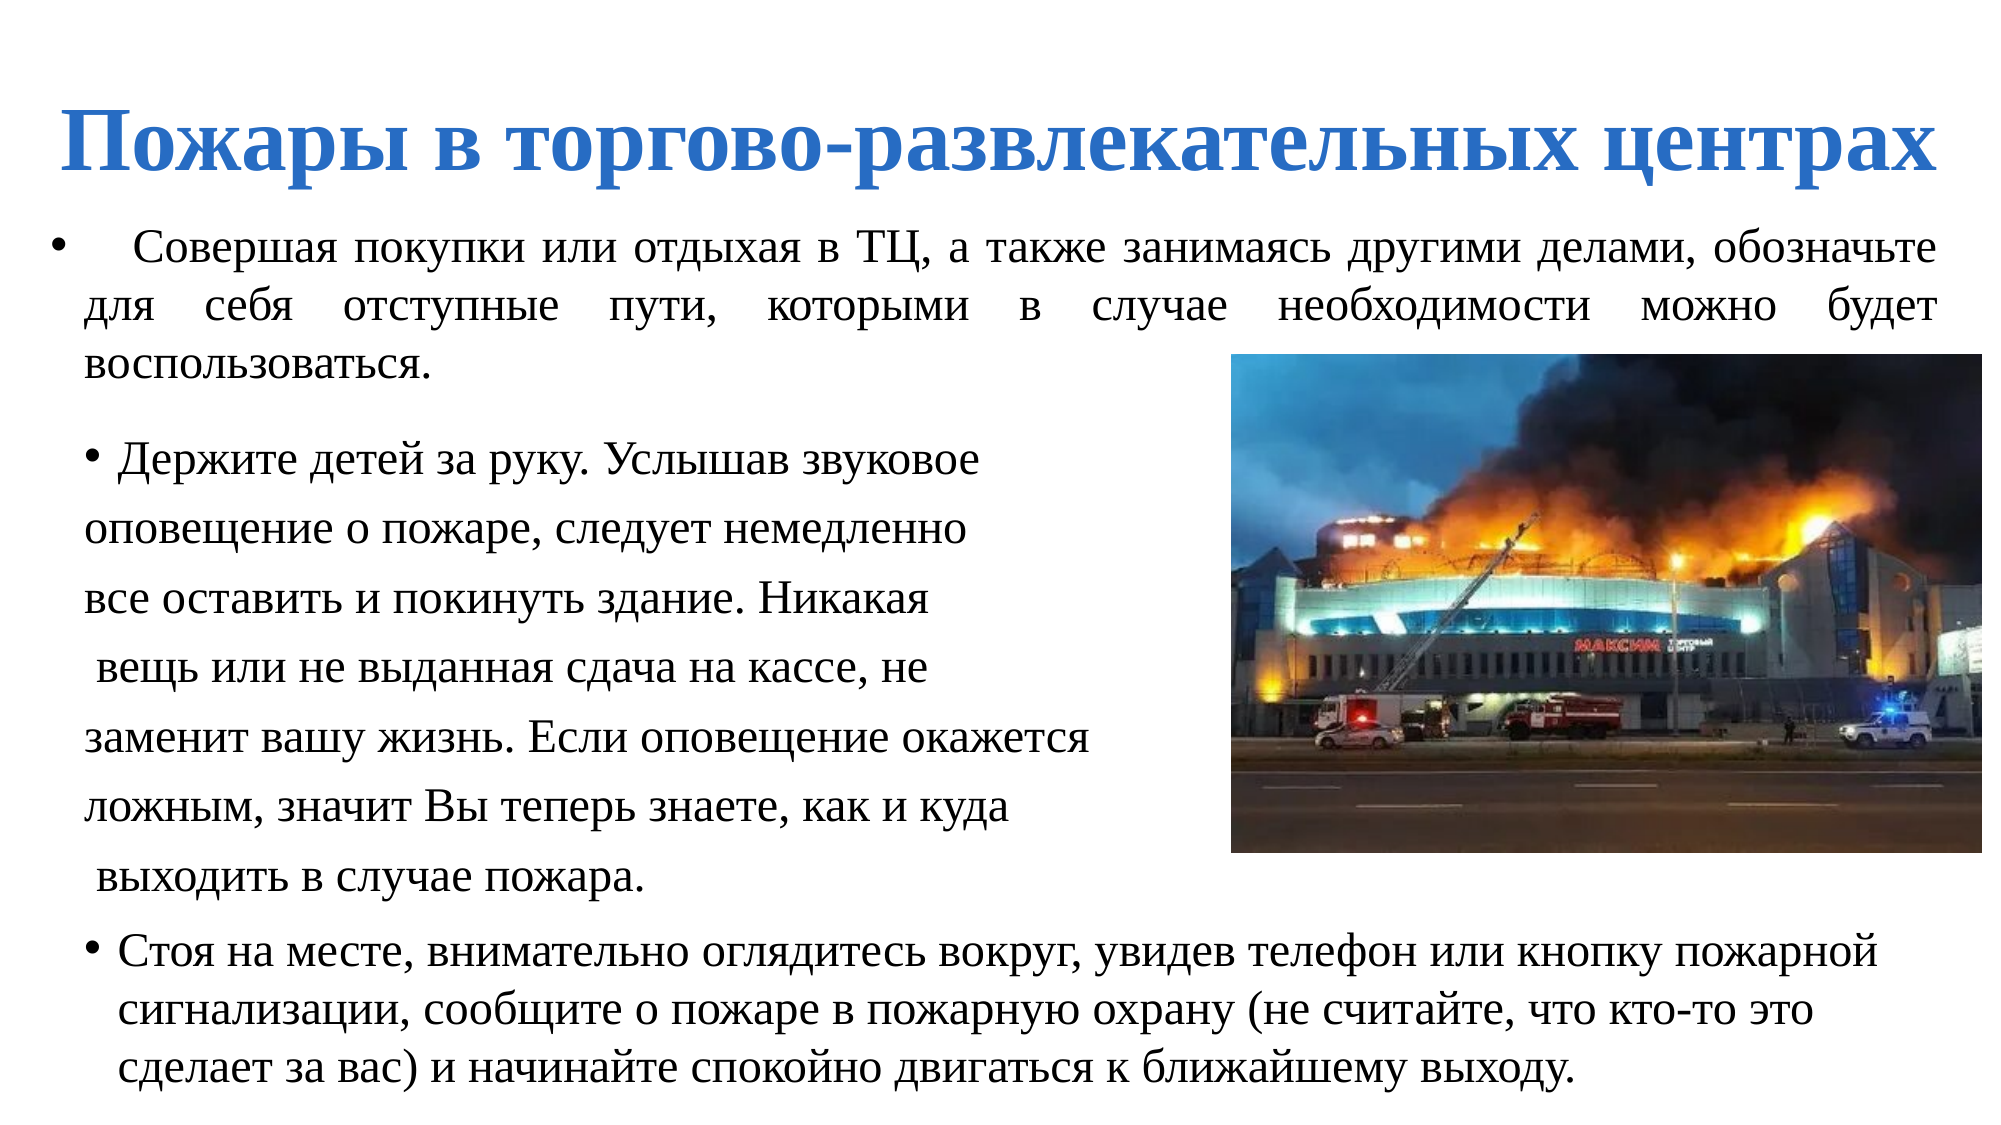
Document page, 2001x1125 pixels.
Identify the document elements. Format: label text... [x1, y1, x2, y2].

picture [1231, 354, 1982, 853]
title Пожары в торгово-развлекательных центрах [44, 59, 1956, 207]
list Совершая покупки или отдыхая в ТЦ, а также занимаясь другими делами, обозначьте для себя отступные пути, которыми в случае необходимости можно будет воспользоваться. Держите детей за руку. Услышав звуковое оповещение о пожаре, следует немедленно все оставить и покинуть здание. Никакая вещь или не выданная сдача на кассе, не заменит вашу жизнь. Если оповещение окажется ложным, значит Вы теперь знаете, как и куда выходить в случае пожара. Стоя на месте, внимательно оглядитесь вокруг, увидев телефон или кнопку пожарной сигнализации, сообщите о пожаре в пожарную охрану (не считайте, что кто-то это сделает за вас) и начинайте спокойно двигаться к ближайшему выходу. [35, 207, 1956, 1107]
